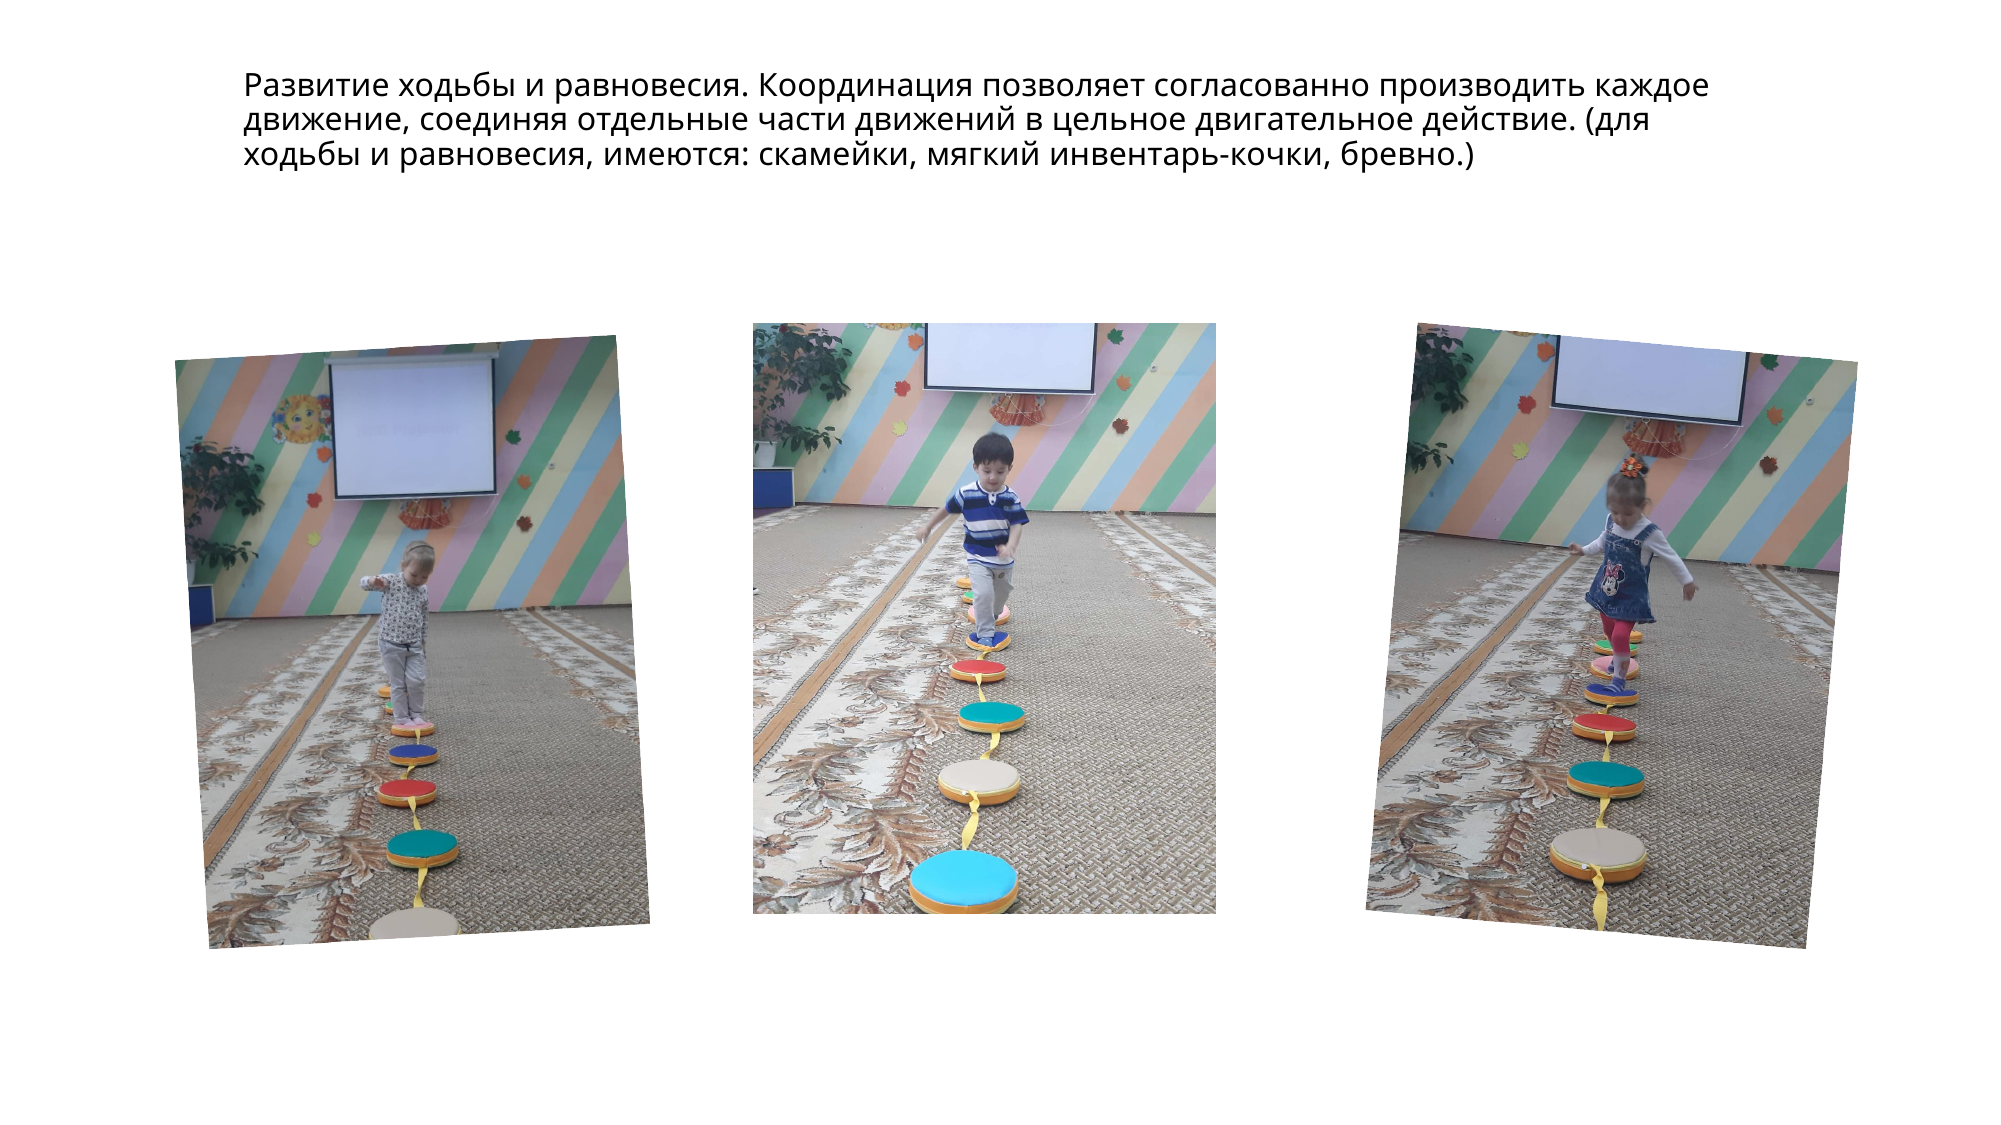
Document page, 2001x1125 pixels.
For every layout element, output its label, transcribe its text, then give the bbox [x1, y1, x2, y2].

picture [753, 323, 1216, 914]
picture [175, 336, 650, 949]
picture [1366, 323, 1857, 948]
title Развитие ходьбы и равновесия. Координация позволяет согласованно производить каждое движение, соединяя отдельные части движений в цельное двигательное действие. (для ходьбы и равновесия, имеются: скамейки, мягкий инвентарь-кочки, бревно.) [228, 59, 1777, 182]
